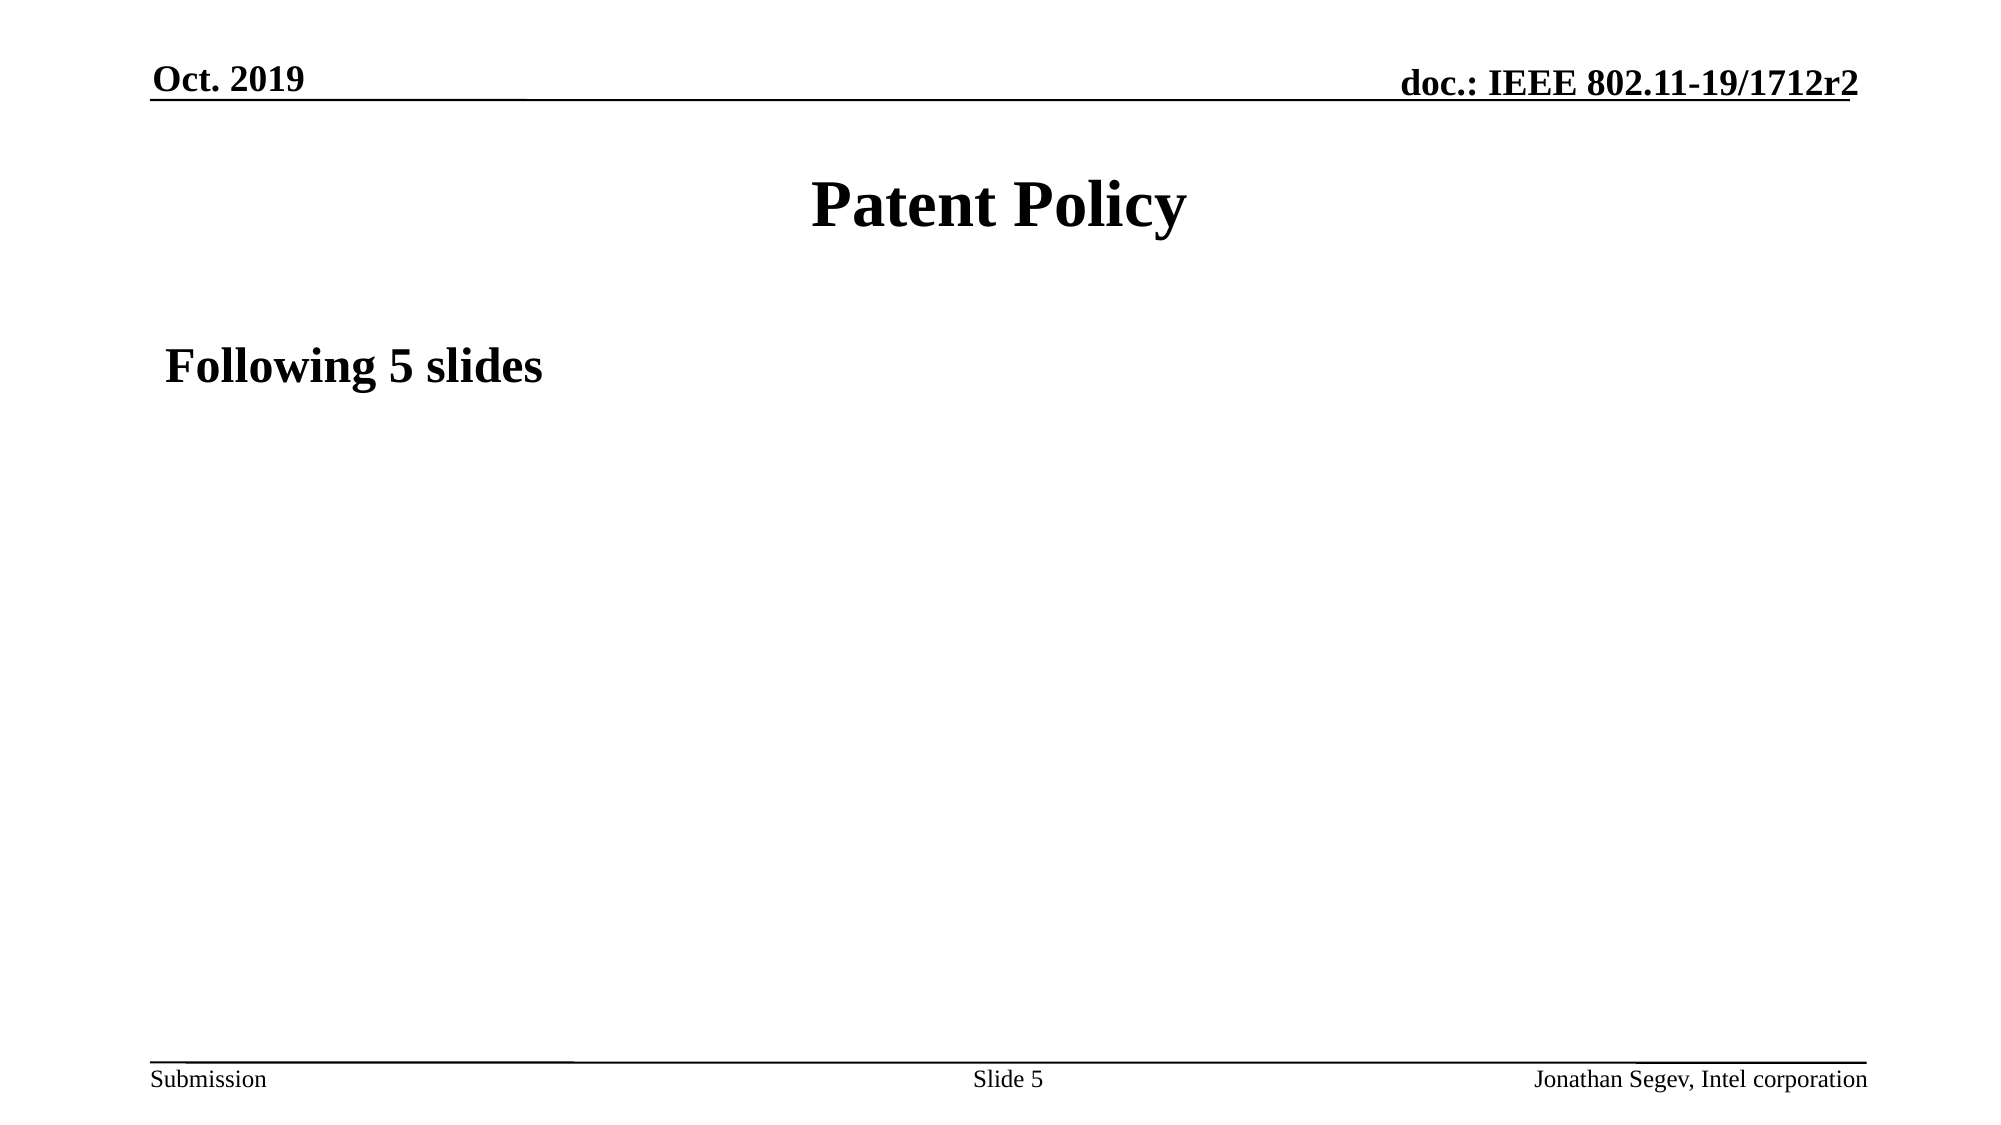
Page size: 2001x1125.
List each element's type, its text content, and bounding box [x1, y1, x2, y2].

list Following 5 slides [149, 324, 1850, 1000]
title Patent Policy [149, 112, 1850, 288]
footer Jonathan Segev, Intel corporation [1171, 1061, 1869, 1093]
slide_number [152, 54, 563, 100]
slide_number Slide 5 [950, 1061, 1067, 1123]
